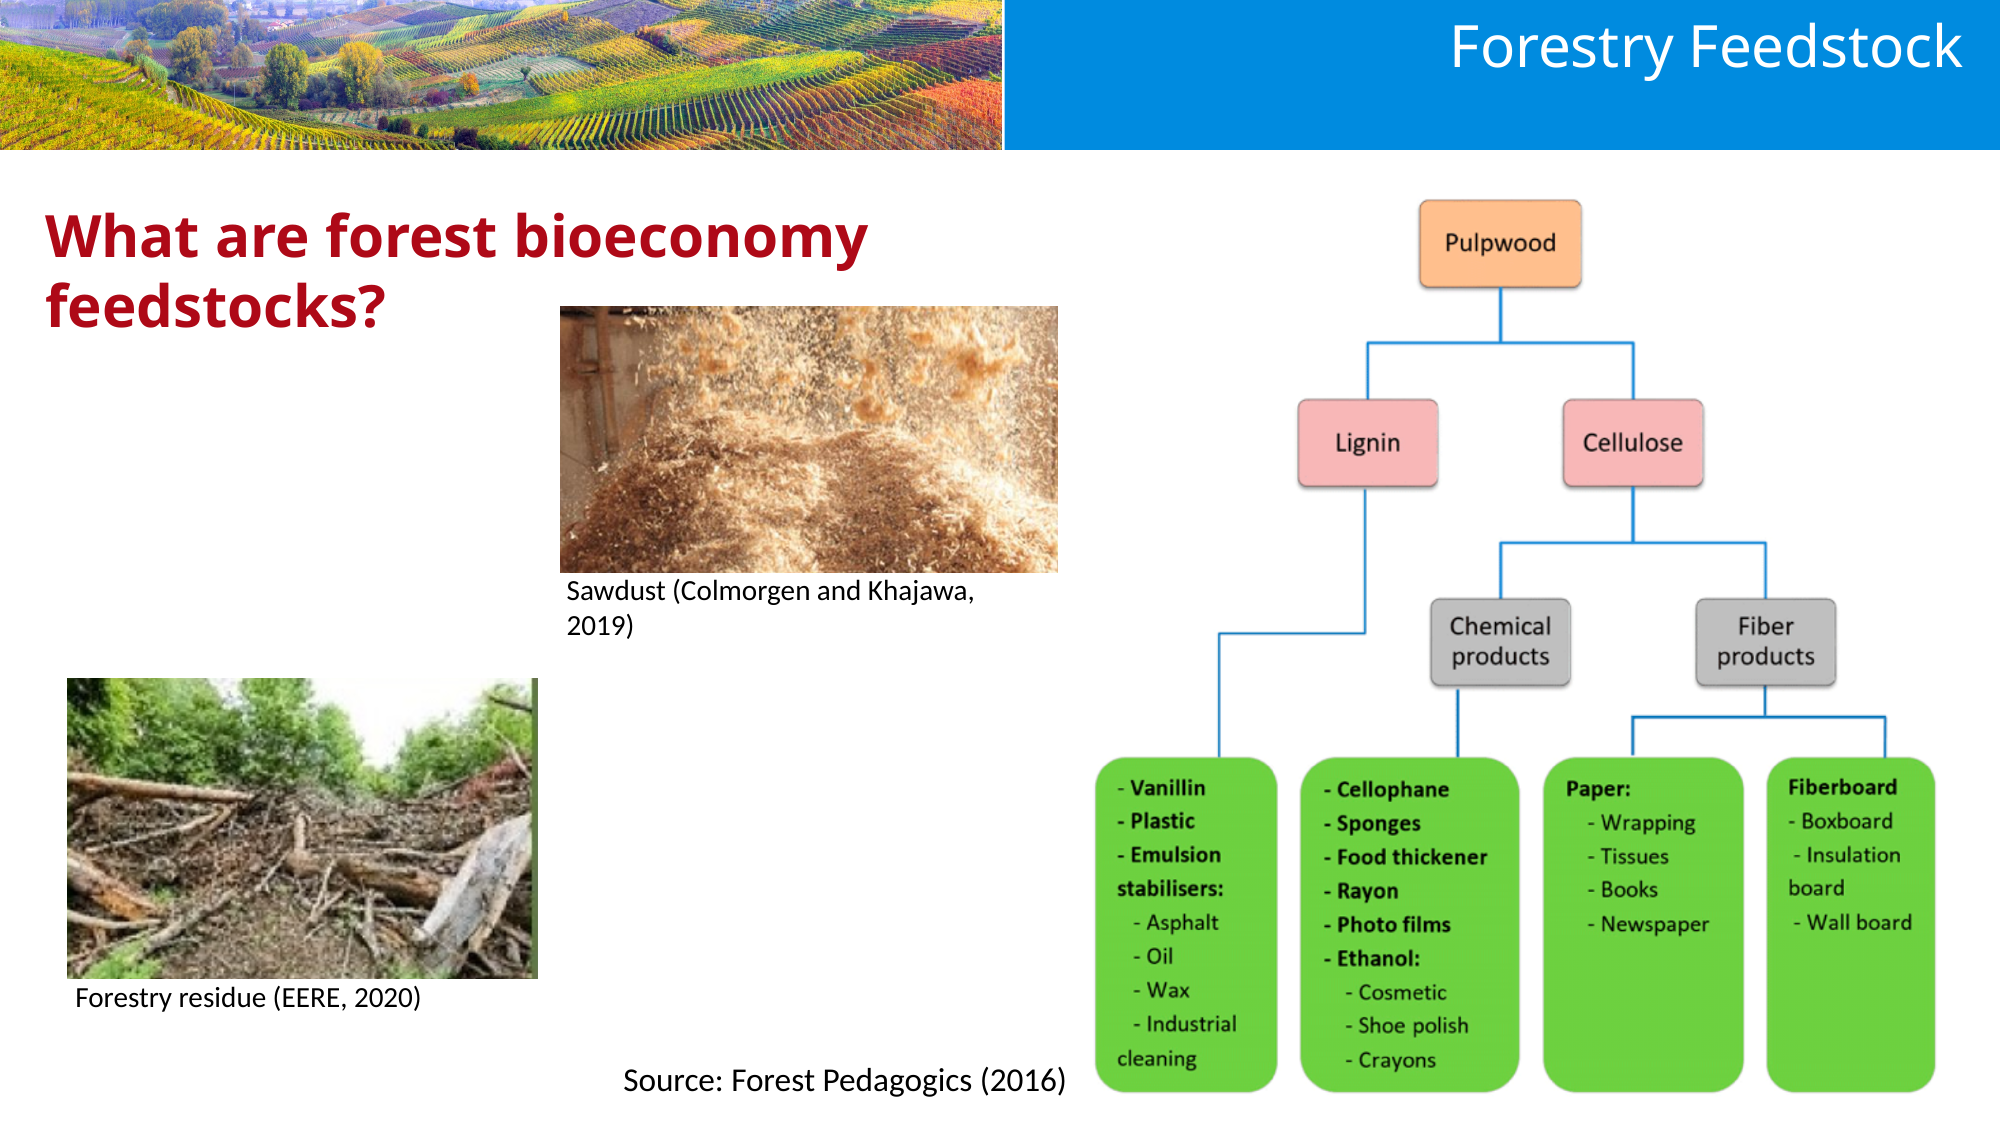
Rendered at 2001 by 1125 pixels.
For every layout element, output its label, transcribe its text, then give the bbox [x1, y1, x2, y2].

text_box Forestry residue (EERE, 2020) [60, 971, 479, 1021]
picture [0, 0, 1002, 150]
text_box Sawdust (Colmorgen and Khajawa, 2019) [551, 563, 992, 649]
text_box [1004, 0, 2000, 151]
text_box What are forest bioeconomy feedstocks? [30, 191, 949, 347]
picture [67, 678, 538, 979]
text_box Source: Forest Pedagogics (2016) [608, 1051, 992, 1106]
picture [560, 160, 1994, 1125]
text_box Forestry Feedstock [1002, 1, 1979, 87]
